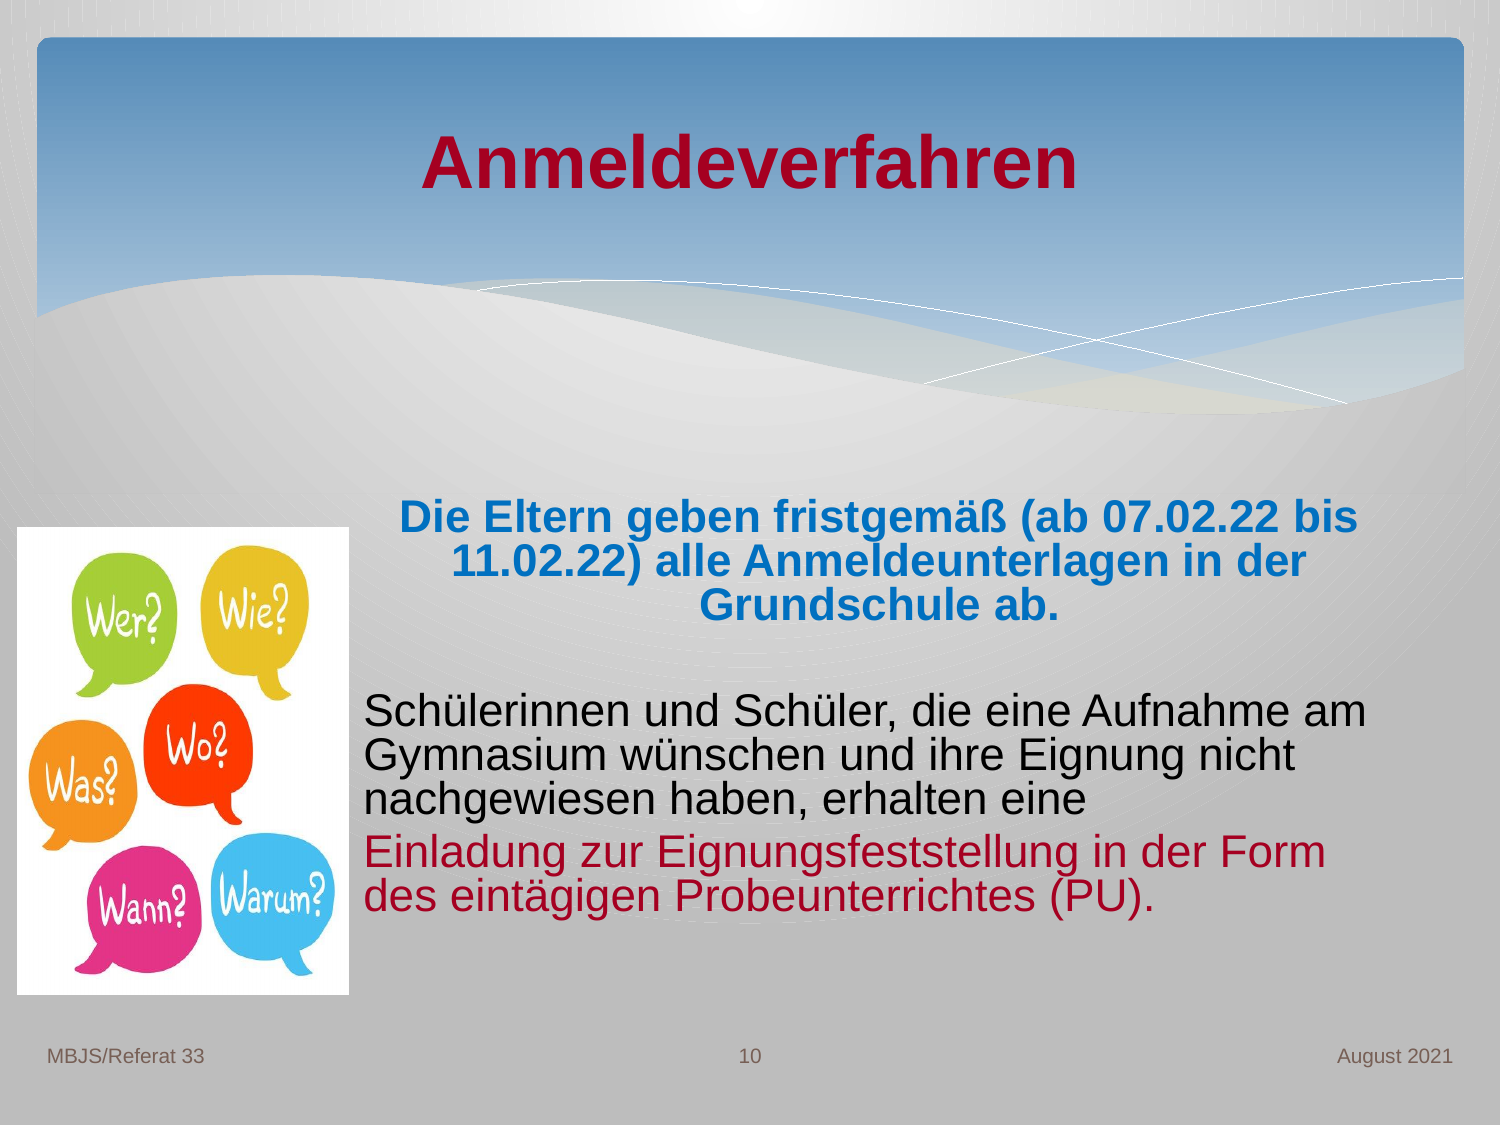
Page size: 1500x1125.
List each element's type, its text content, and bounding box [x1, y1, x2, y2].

title Anmeldeverfahren [75, 55, 1425, 261]
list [17, 526, 349, 996]
footer MBJS/Referat 33 [31, 1025, 653, 1086]
slide_number 10 [654, 1025, 846, 1086]
list Die Eltern geben fristgemäß (ab 07.02.22 bis 11.02.22) alle Anmeldeunterlagen in der Grundschule ab. Schülerinnen und Schüler, die eine Aufnahme am Gymnasium wünschen und ihre Eignung nicht nachgewiesen haben, erhalten eine Einladung zur Eignungsfeststellung in der Form des eintägigen Probeunterrichtes (PU). [348, 420, 1412, 941]
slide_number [847, 1025, 1469, 1086]
